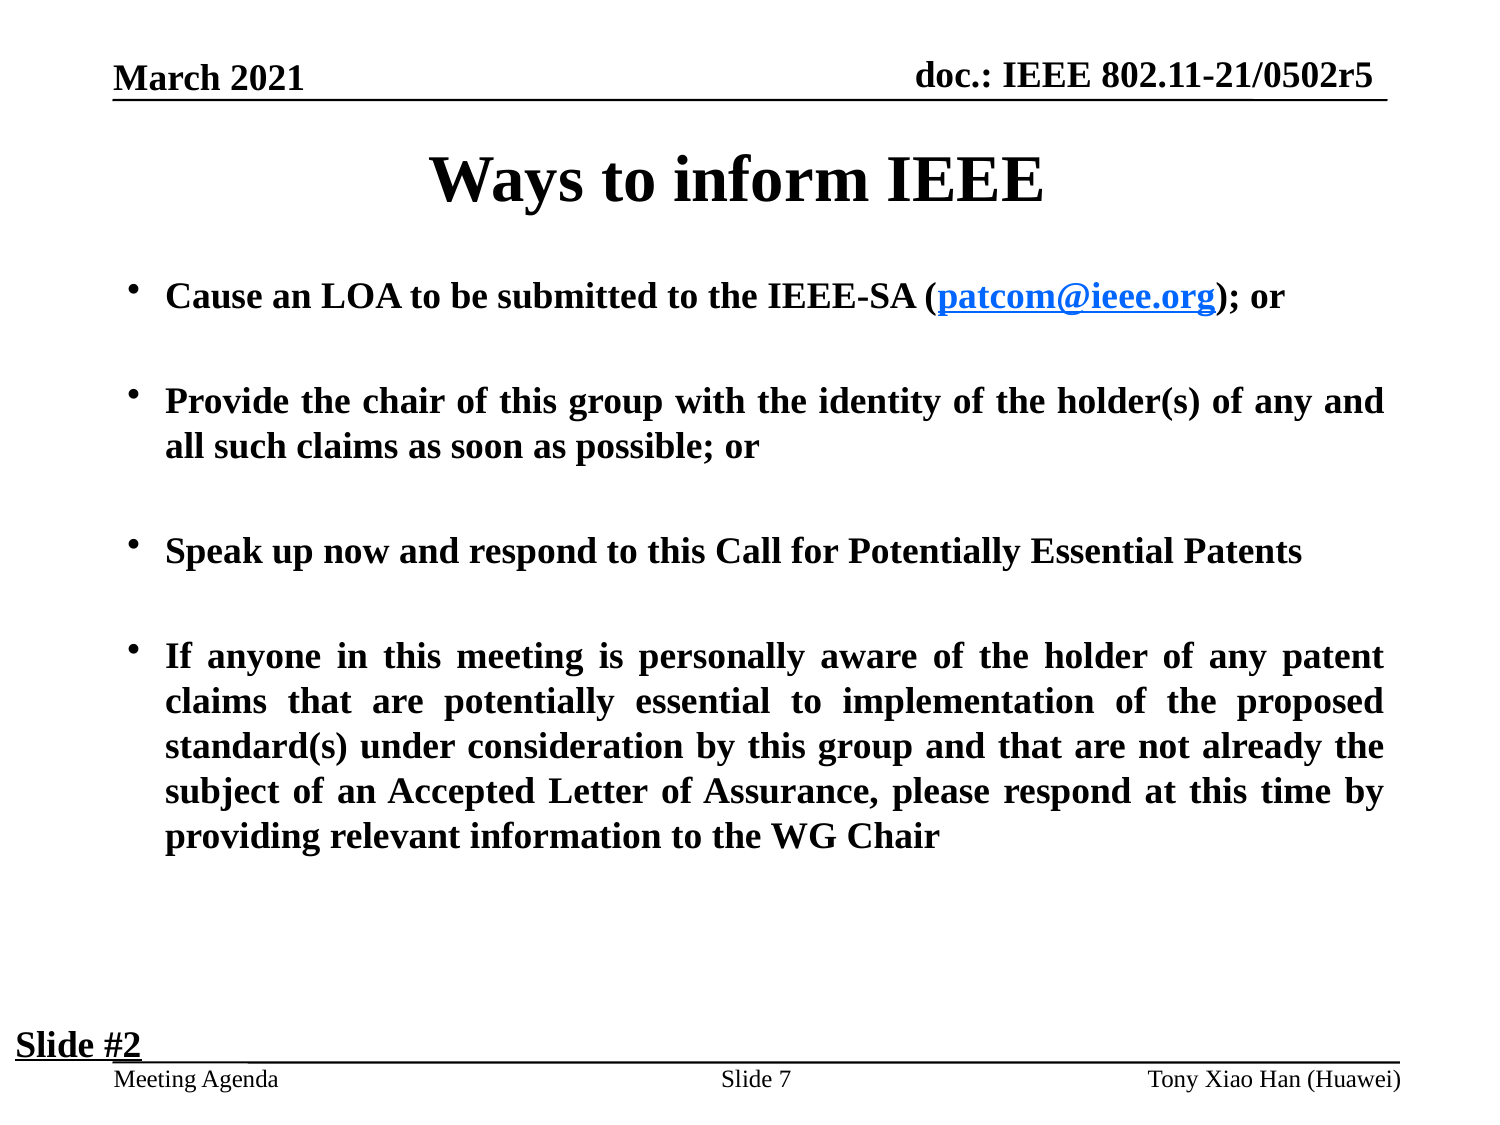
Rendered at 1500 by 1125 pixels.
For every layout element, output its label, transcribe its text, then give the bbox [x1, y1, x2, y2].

text_box Cause an LOA to be submitted to the IEEE-SA (patcom@ieee.org); or Provide the chair of this group with the identity of the holder(s) of any and all such claims as soon as possible; or Speak up now and respond to this Call for Potentially Essential Patents If anyone in this meeting is personally aware of the holder of any patent claims that are potentially essential to implementation of the proposed standard(s) under consideration by this group and that are not already the subject of an Accepted Letter of Assurance, please respond at this time by providing relevant information to the WG Chair [112, 246, 1400, 1100]
footer Tony Xiao Han (Huawei) [999, 1061, 1402, 1093]
text_box [87, 37, 1438, 163]
text_box Slide #2 [0, 1012, 157, 1073]
text_box Ways to inform IEEE [87, 87, 1388, 263]
